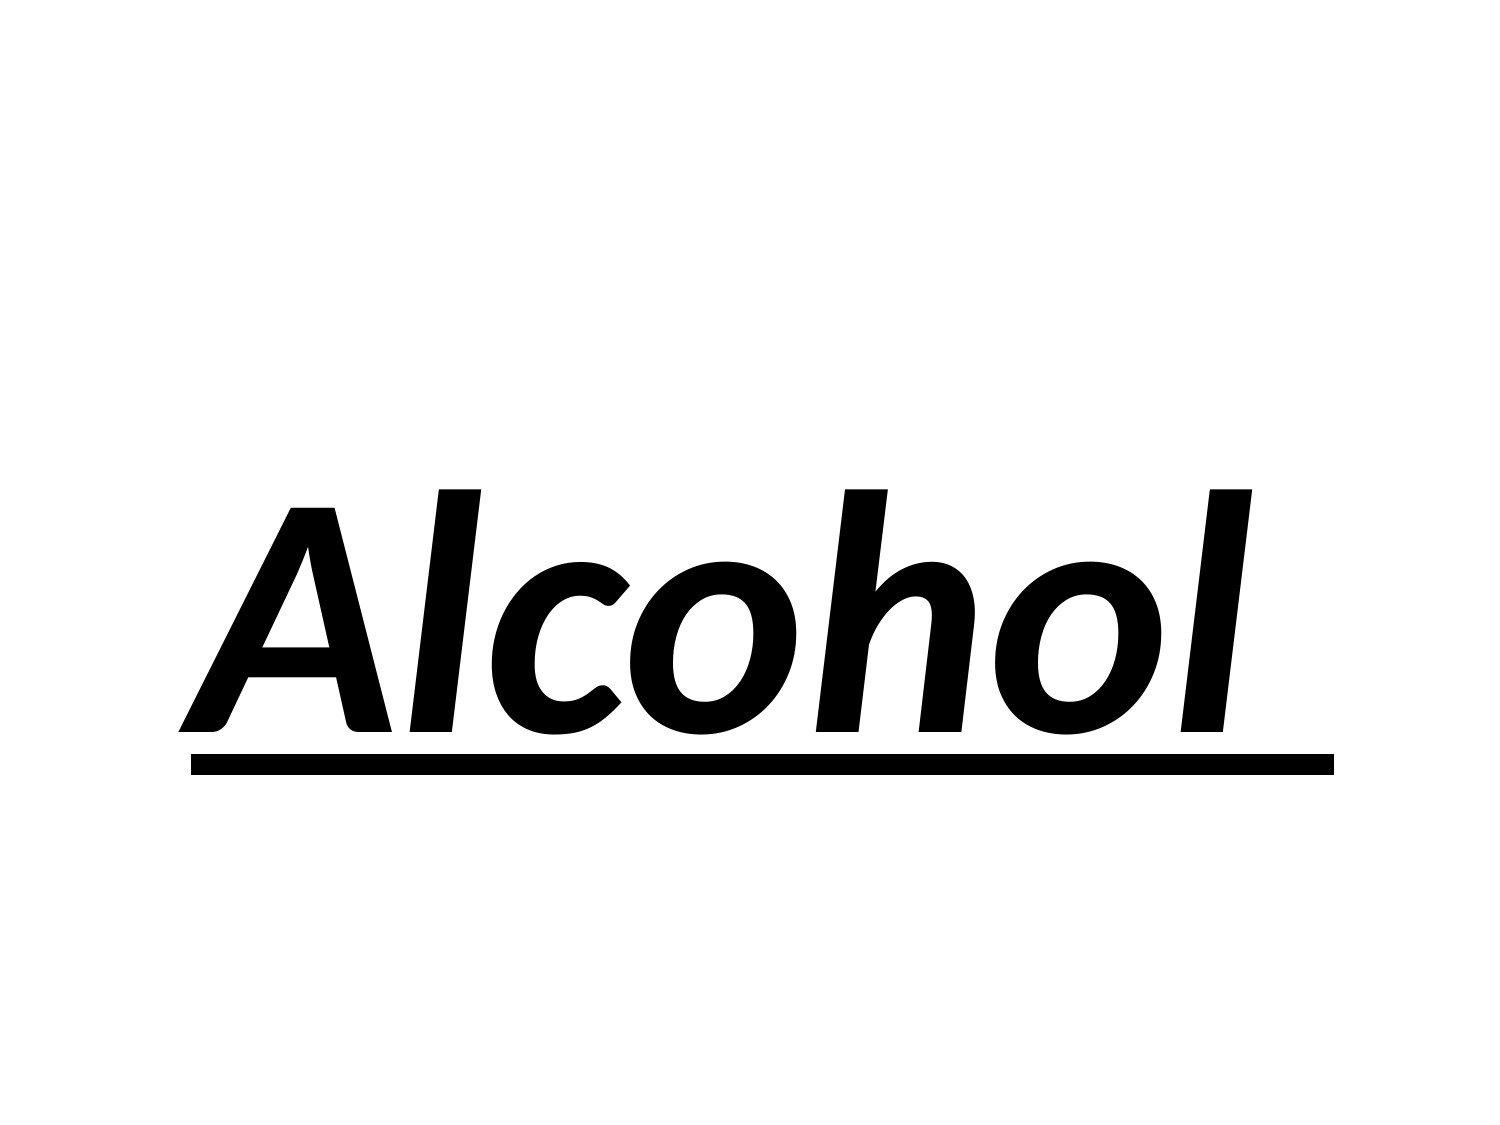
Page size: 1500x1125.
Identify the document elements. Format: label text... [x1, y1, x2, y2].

title Alcohol [125, 500, 1400, 688]
